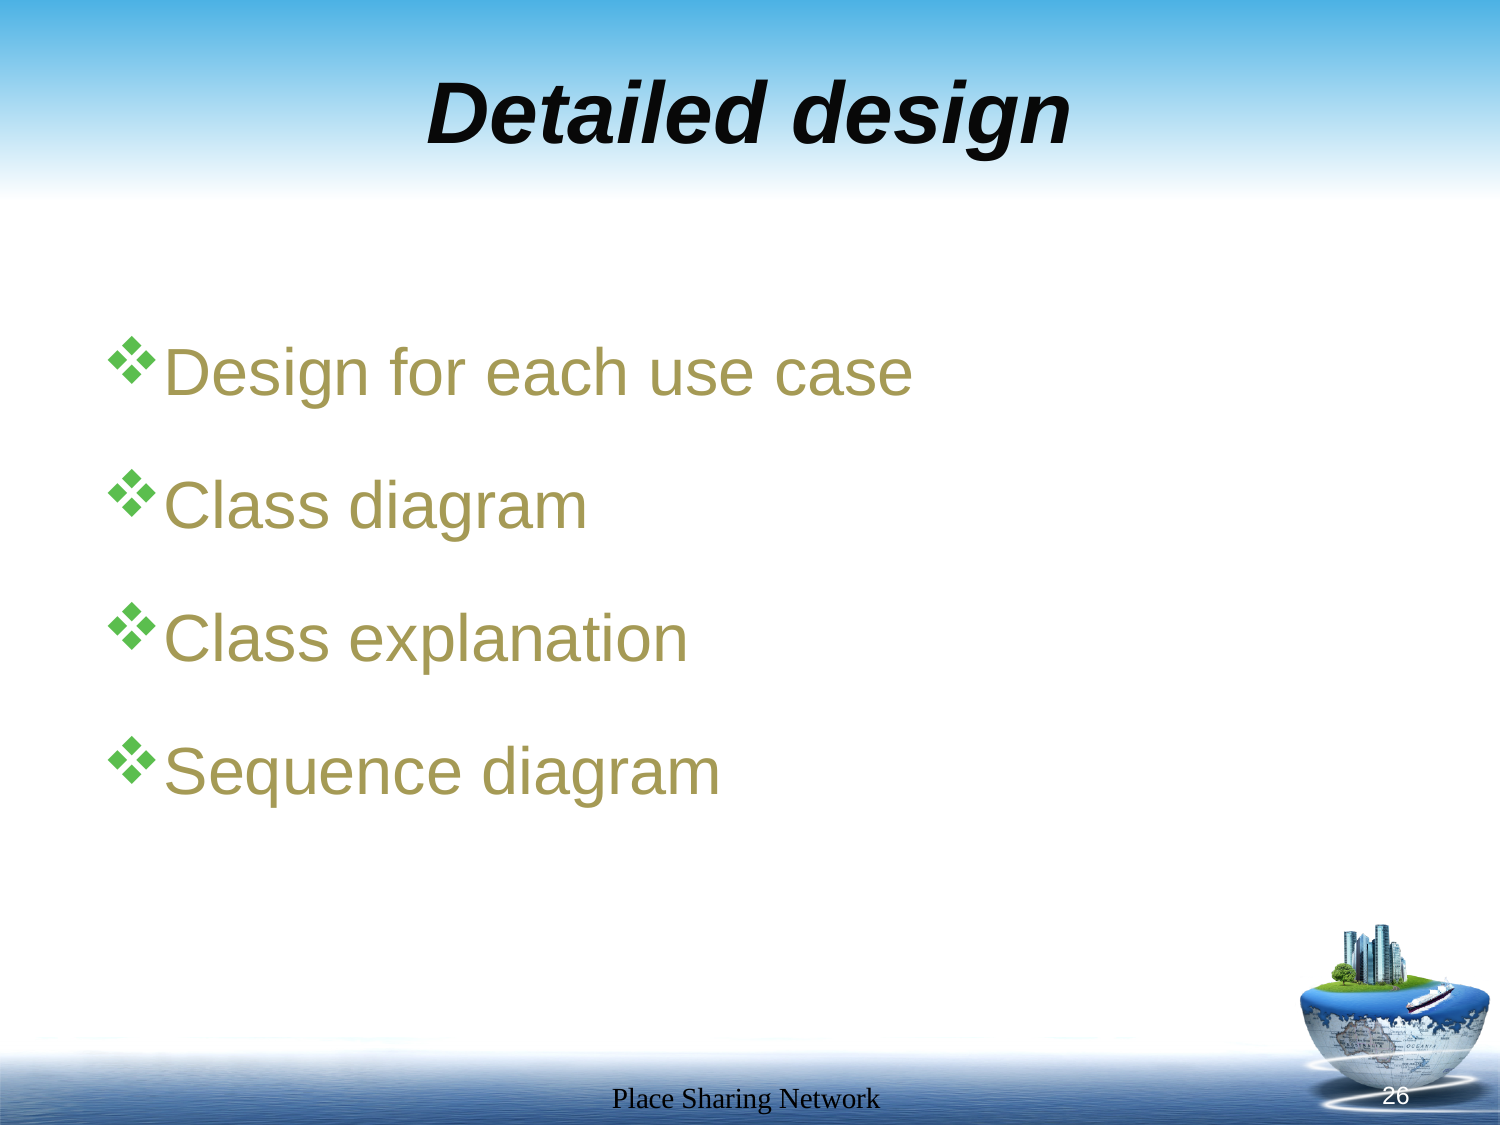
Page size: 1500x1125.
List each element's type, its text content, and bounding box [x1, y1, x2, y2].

slide_number 26 [1074, 1072, 1425, 1113]
picture [0, 963, 1500, 1125]
footer Place Sharing Network [512, 1072, 988, 1113]
title Detailed design [75, 37, 1425, 180]
list Design for each use case Class diagram Class explanation Sequence diagram [87, 187, 1450, 963]
